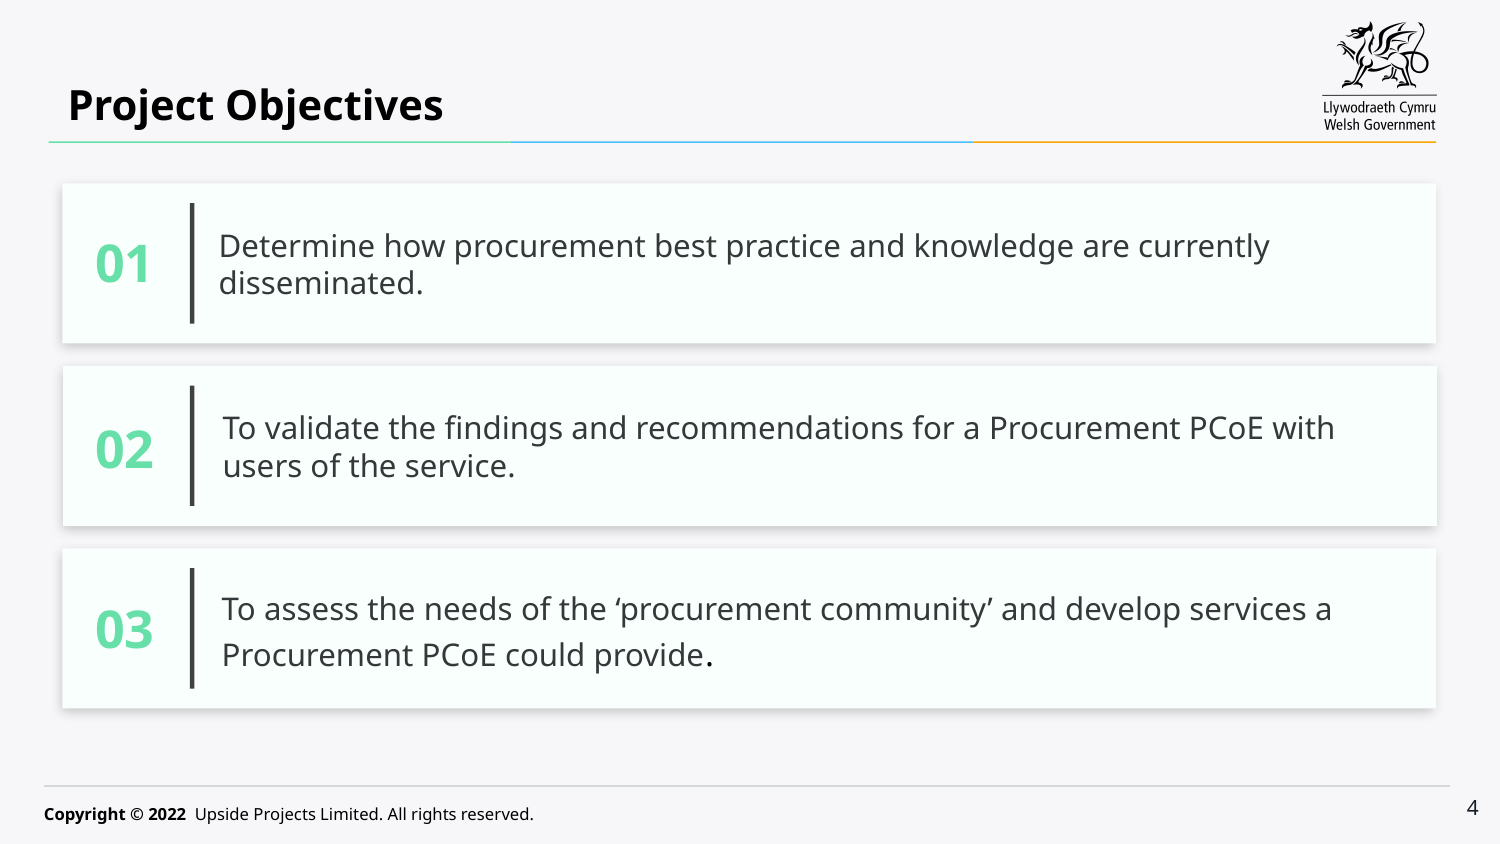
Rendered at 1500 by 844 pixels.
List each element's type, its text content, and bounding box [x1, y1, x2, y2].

text_box 01 [79, 201, 176, 323]
text_box [189, 568, 195, 689]
text_box To assess the needs of the ‘procurement community’ and develop services a Procurement PCoE could provide. [62, 548, 1437, 709]
text_box Determine how procurement best practice and knowledge are currently disseminated. [62, 183, 1437, 344]
text_box To validate the findings and recommendations for a Procurement PCoE with users of the service. [63, 365, 1437, 526]
text_box 03 [79, 566, 187, 688]
text_box Project Objectives [62, 72, 557, 130]
picture [1321, 21, 1437, 132]
text_box 02 [79, 386, 176, 510]
text_box [189, 385, 195, 506]
slide_number 4 [1403, 779, 1494, 844]
text_box [189, 203, 195, 324]
